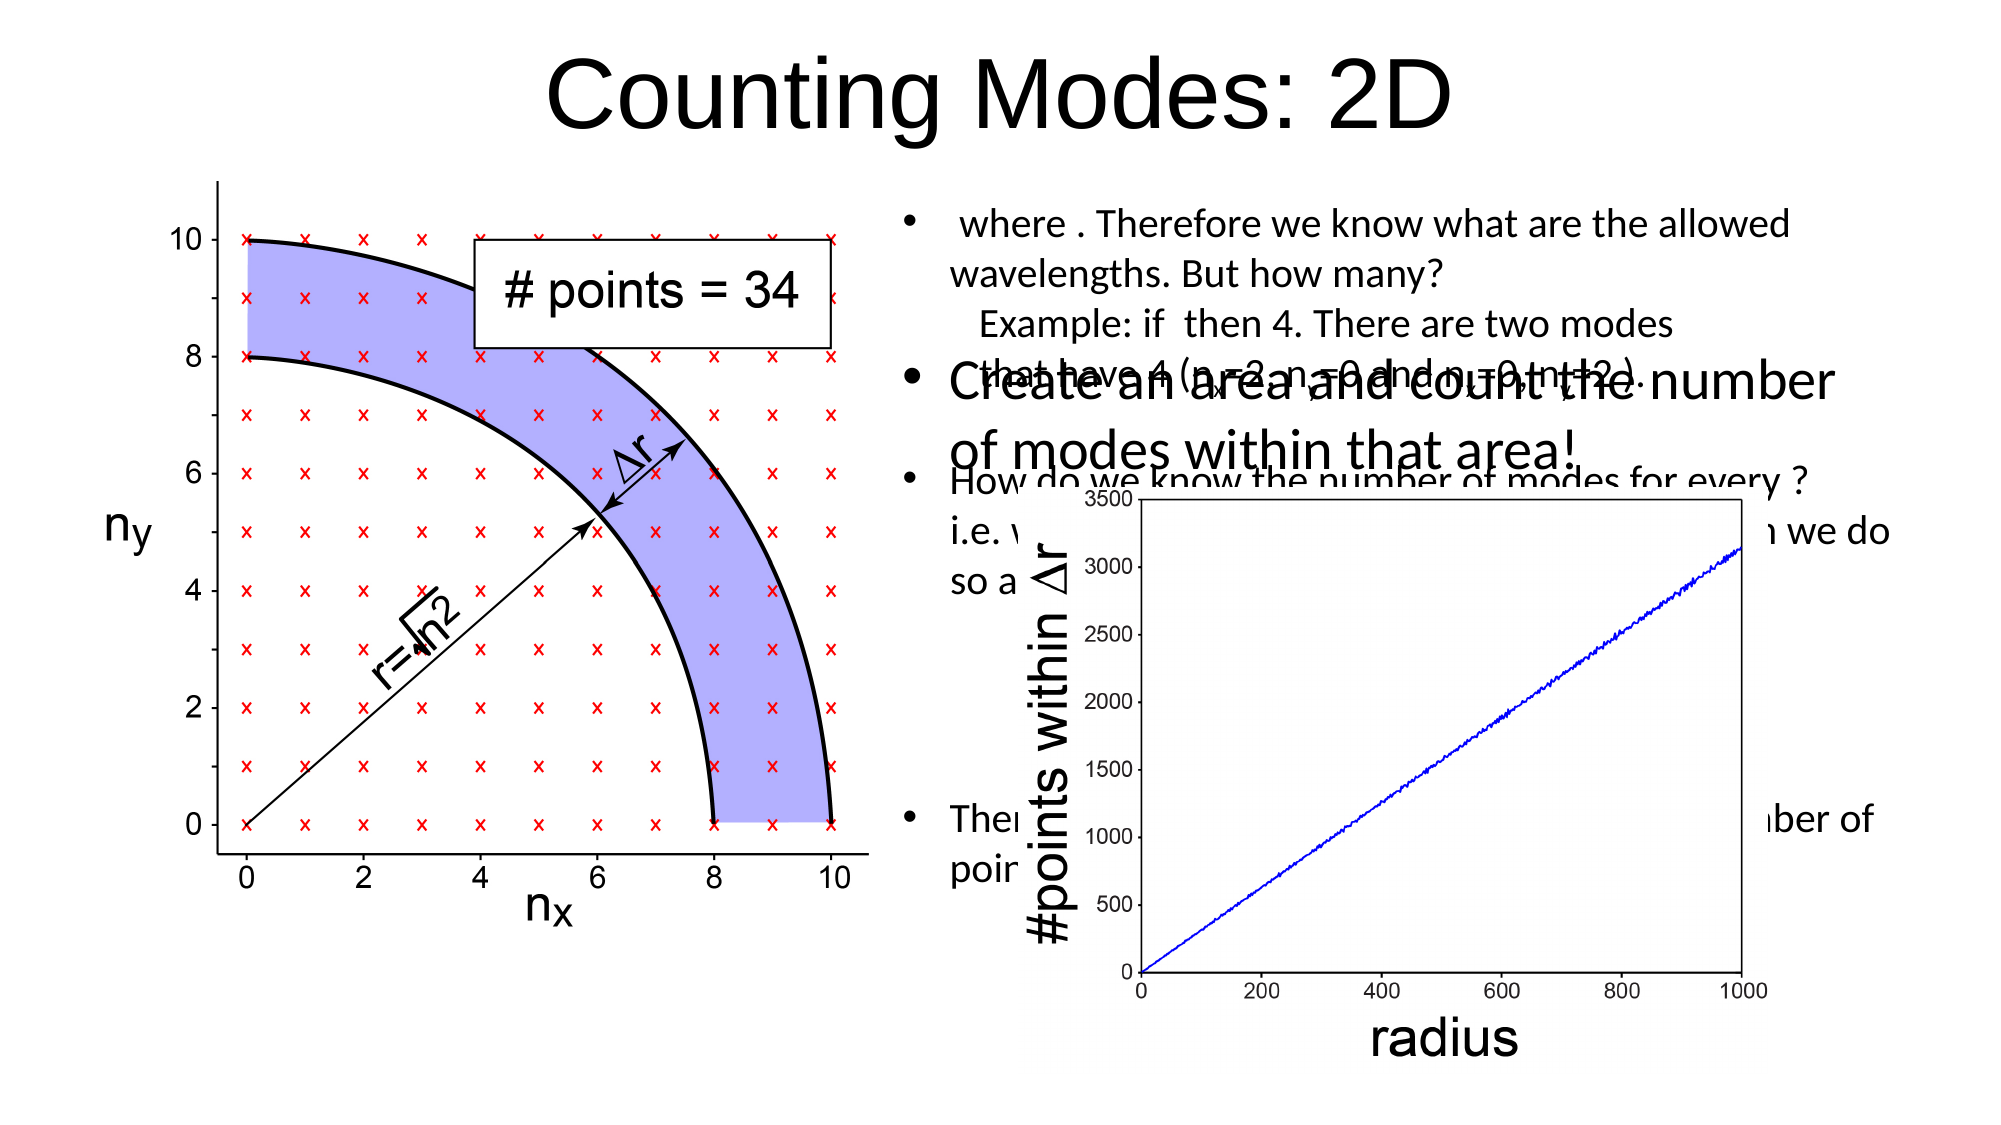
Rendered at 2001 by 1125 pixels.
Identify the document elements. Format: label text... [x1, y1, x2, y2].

text_box Create an area and count the number of modes within that area! [888, 333, 1859, 489]
picture [1018, 487, 1768, 1074]
picture [103, 181, 869, 944]
text_box Counting Modes: 2D [367, 21, 1633, 157]
